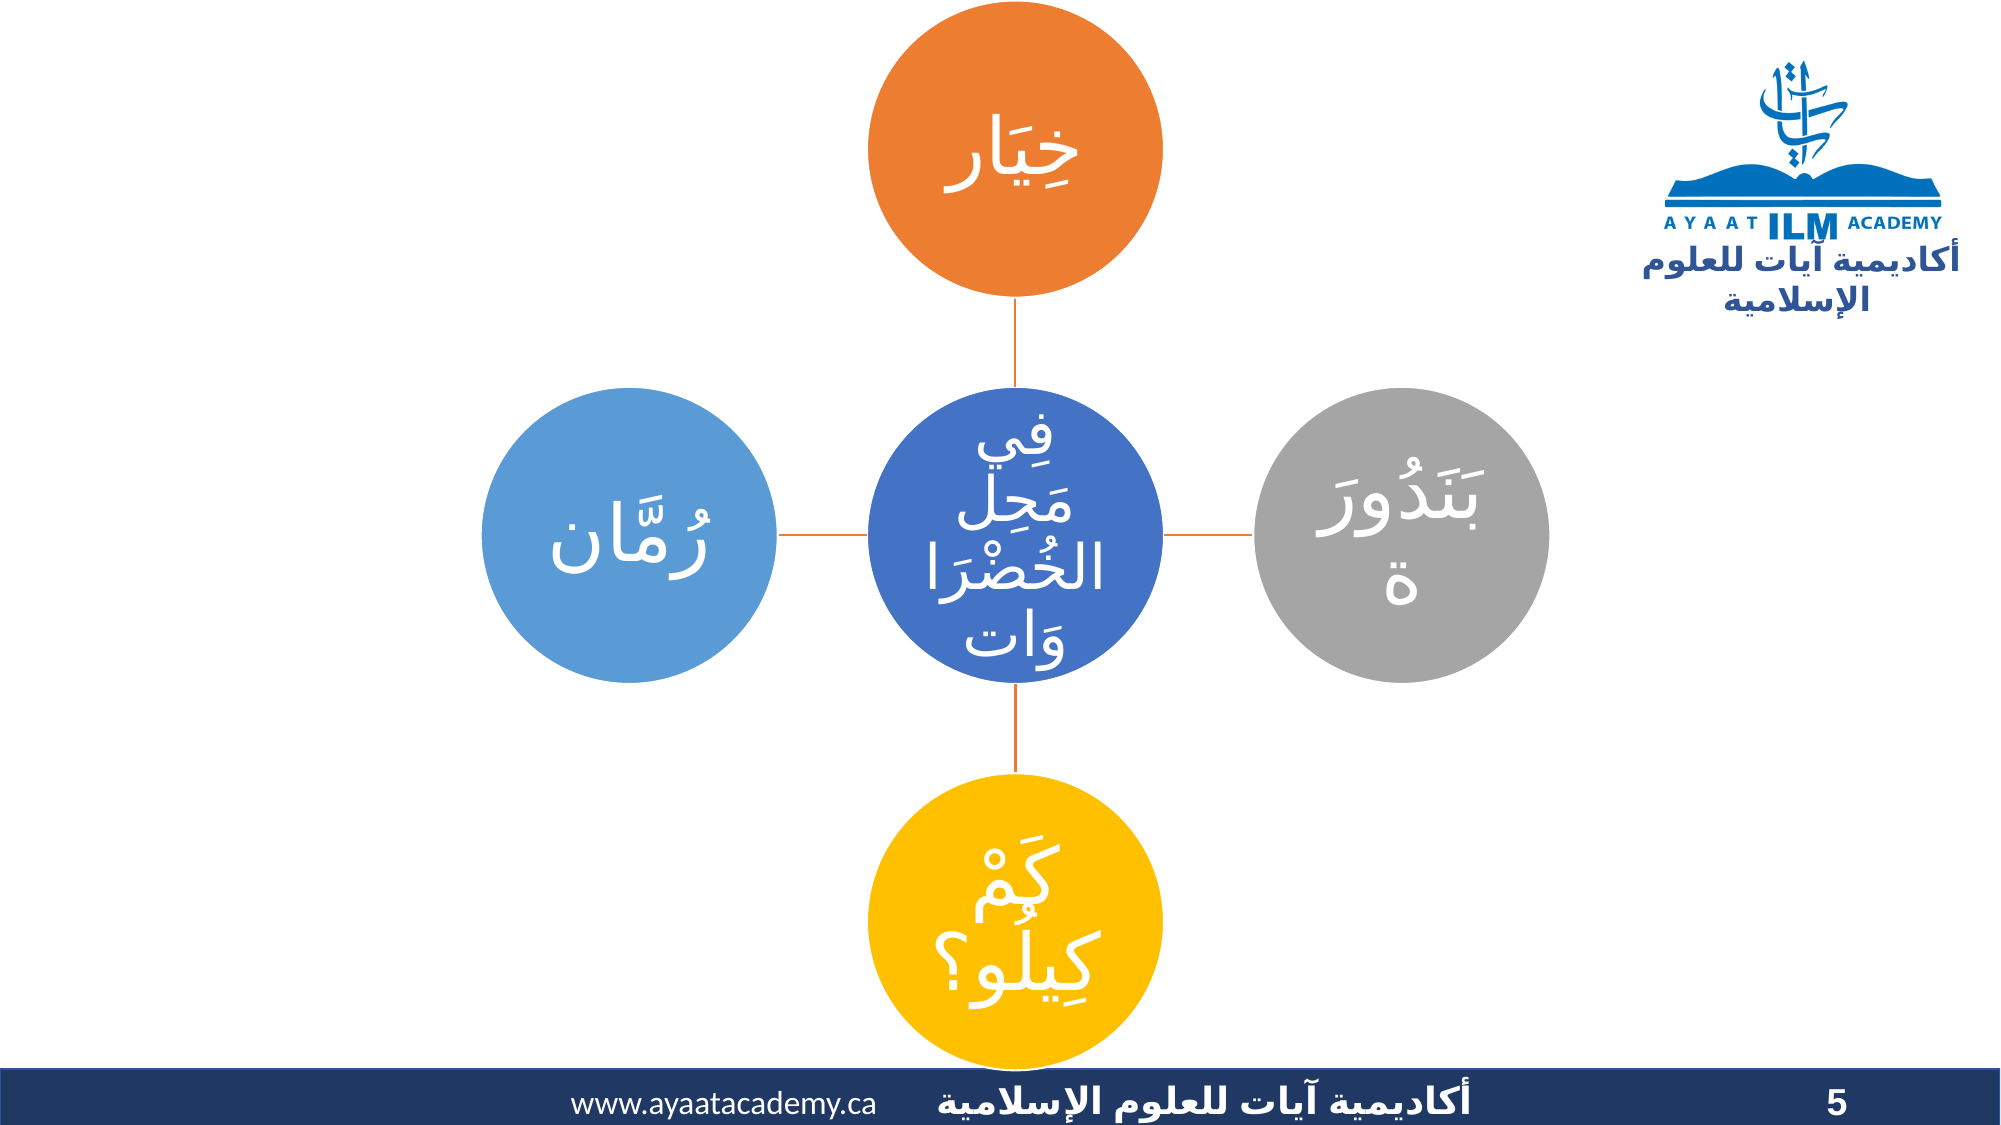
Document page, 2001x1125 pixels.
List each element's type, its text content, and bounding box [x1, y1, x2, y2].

slide_number 5 [1412, 1071, 1863, 1125]
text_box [30, 0, 2000, 1071]
